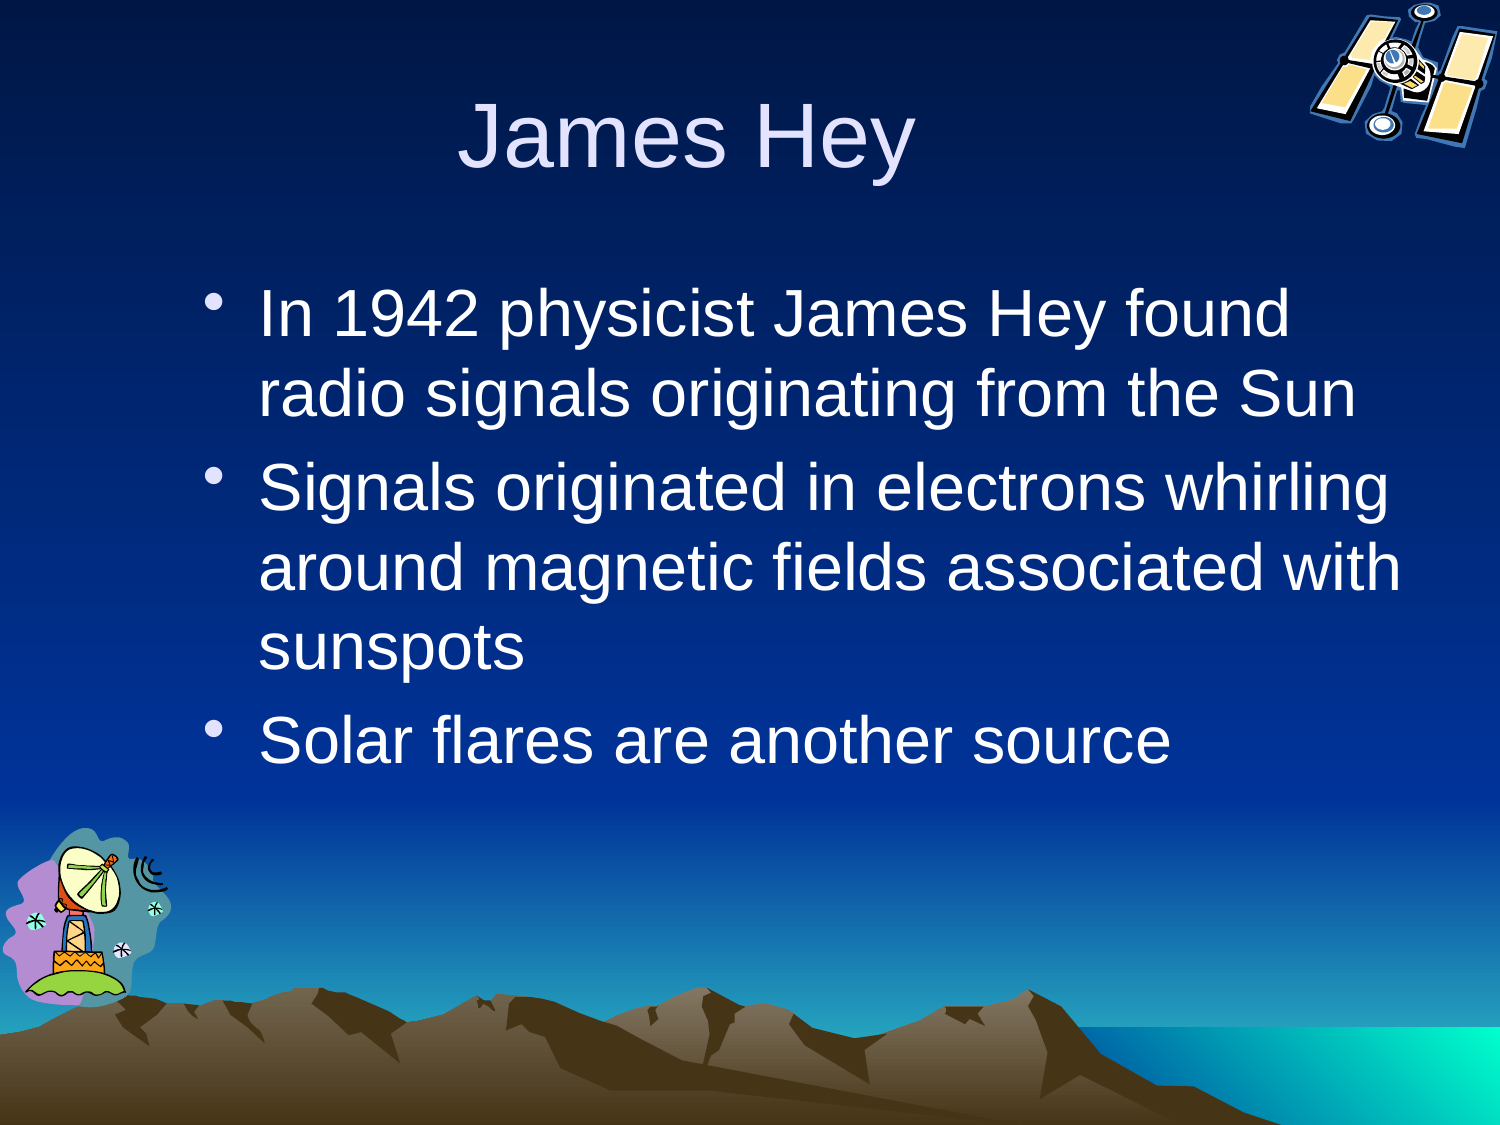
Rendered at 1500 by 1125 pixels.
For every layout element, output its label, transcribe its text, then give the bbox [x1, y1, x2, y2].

title James Hey [74, 37, 1301, 226]
list In 1942 physicist James Hey found radio signals originating from the Sun Signals originated in electrons whirling around magnetic fields associated with sunspots Solar flares are another source [187, 262, 1426, 1001]
